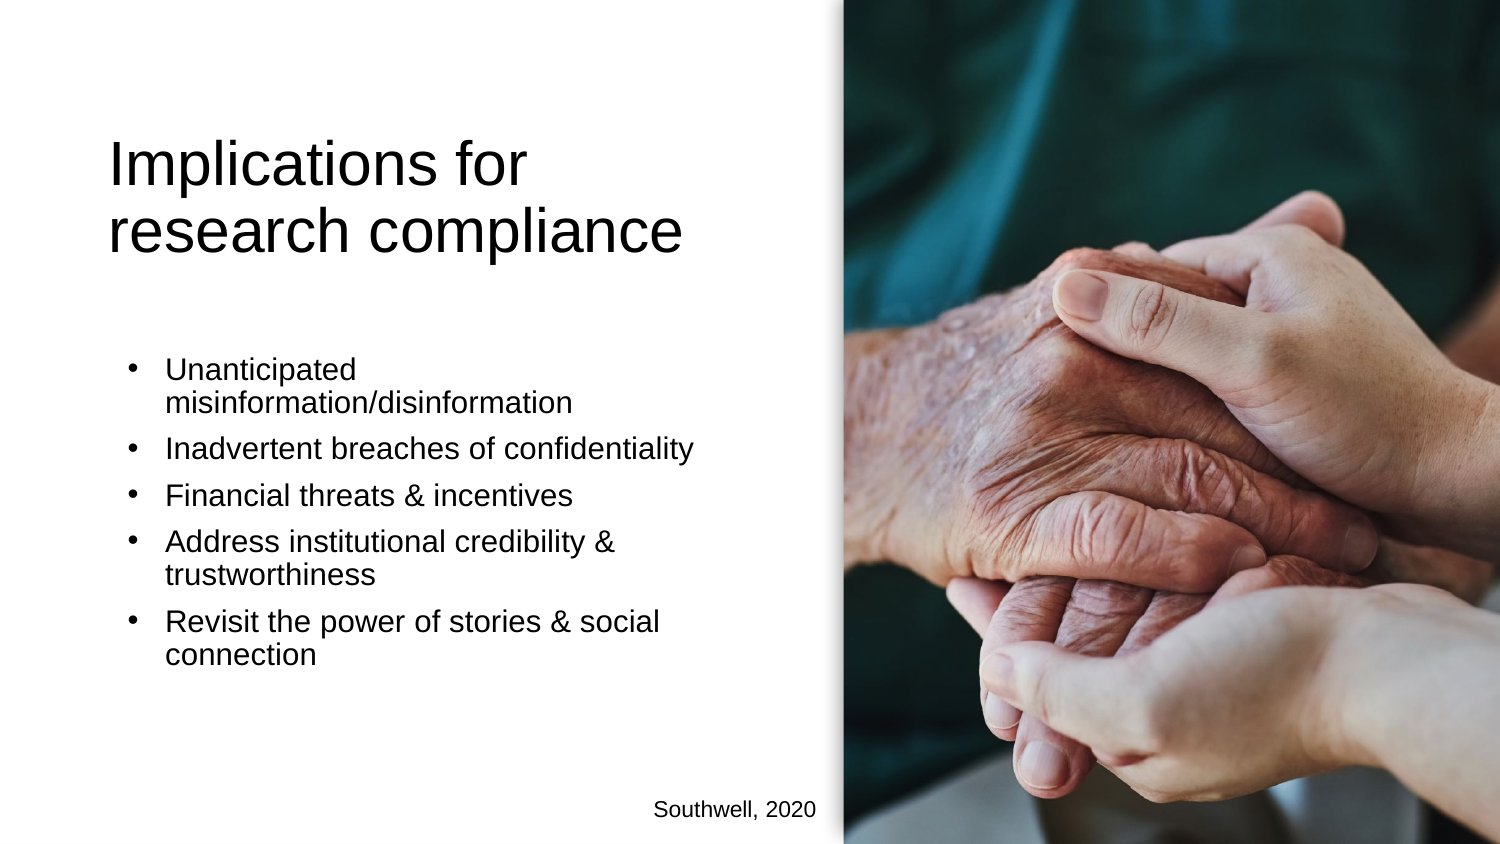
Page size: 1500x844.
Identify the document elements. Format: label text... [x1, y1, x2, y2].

picture [843, 0, 1500, 844]
title Implications for research compliance [93, 93, 750, 303]
text_box [0, 0, 841, 844]
list Unanticipated misinformation/disinformation Inadvertent breaches of confidentiality Financial threats & incentives Address institutional credibility & trustworthiness Revisit the power of stories & social connection [93, 303, 750, 768]
text_box Southwell, 2020 [638, 787, 832, 830]
